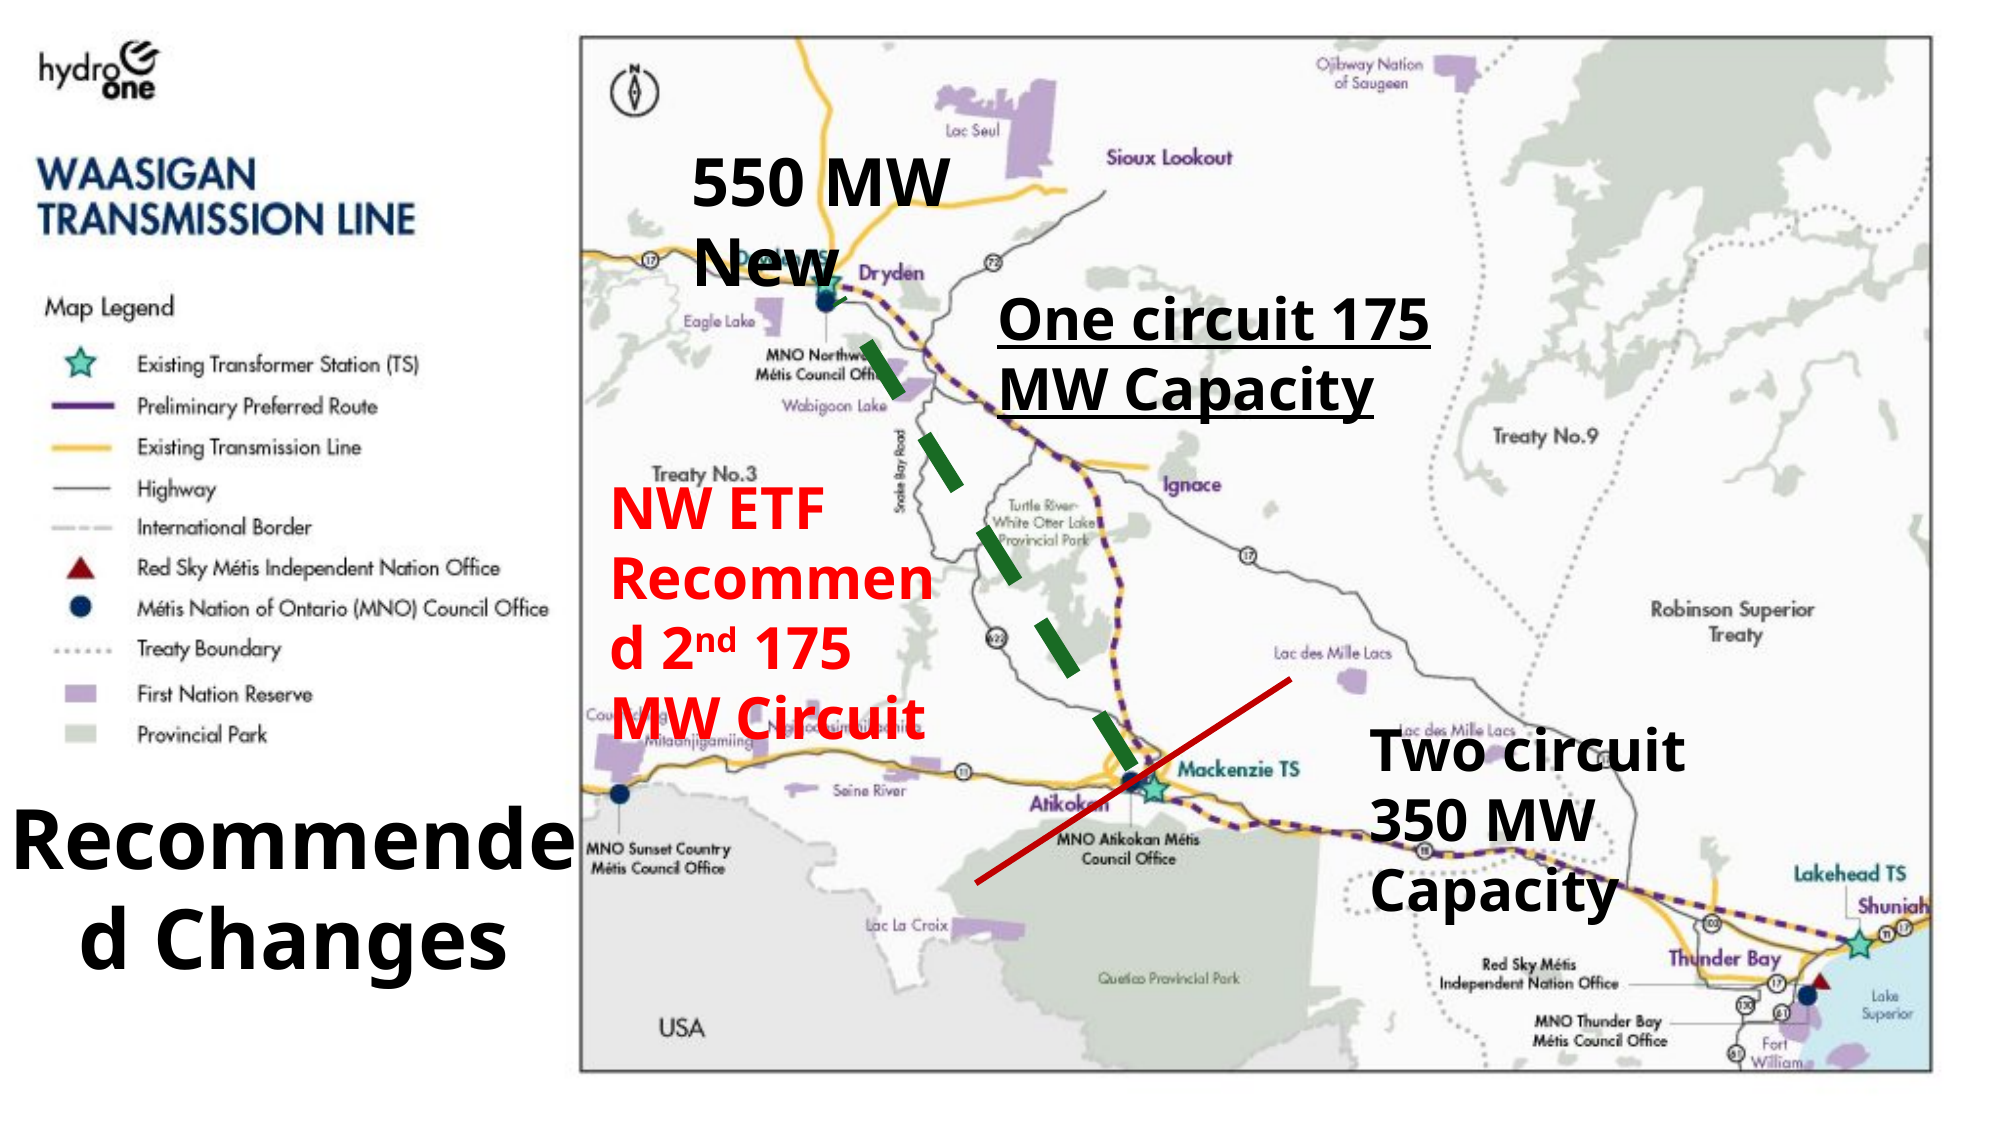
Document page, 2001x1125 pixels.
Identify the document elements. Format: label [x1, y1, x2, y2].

picture [3, 0, 2001, 1125]
text_box [975, 678, 1292, 884]
text_box [838, 299, 1133, 768]
